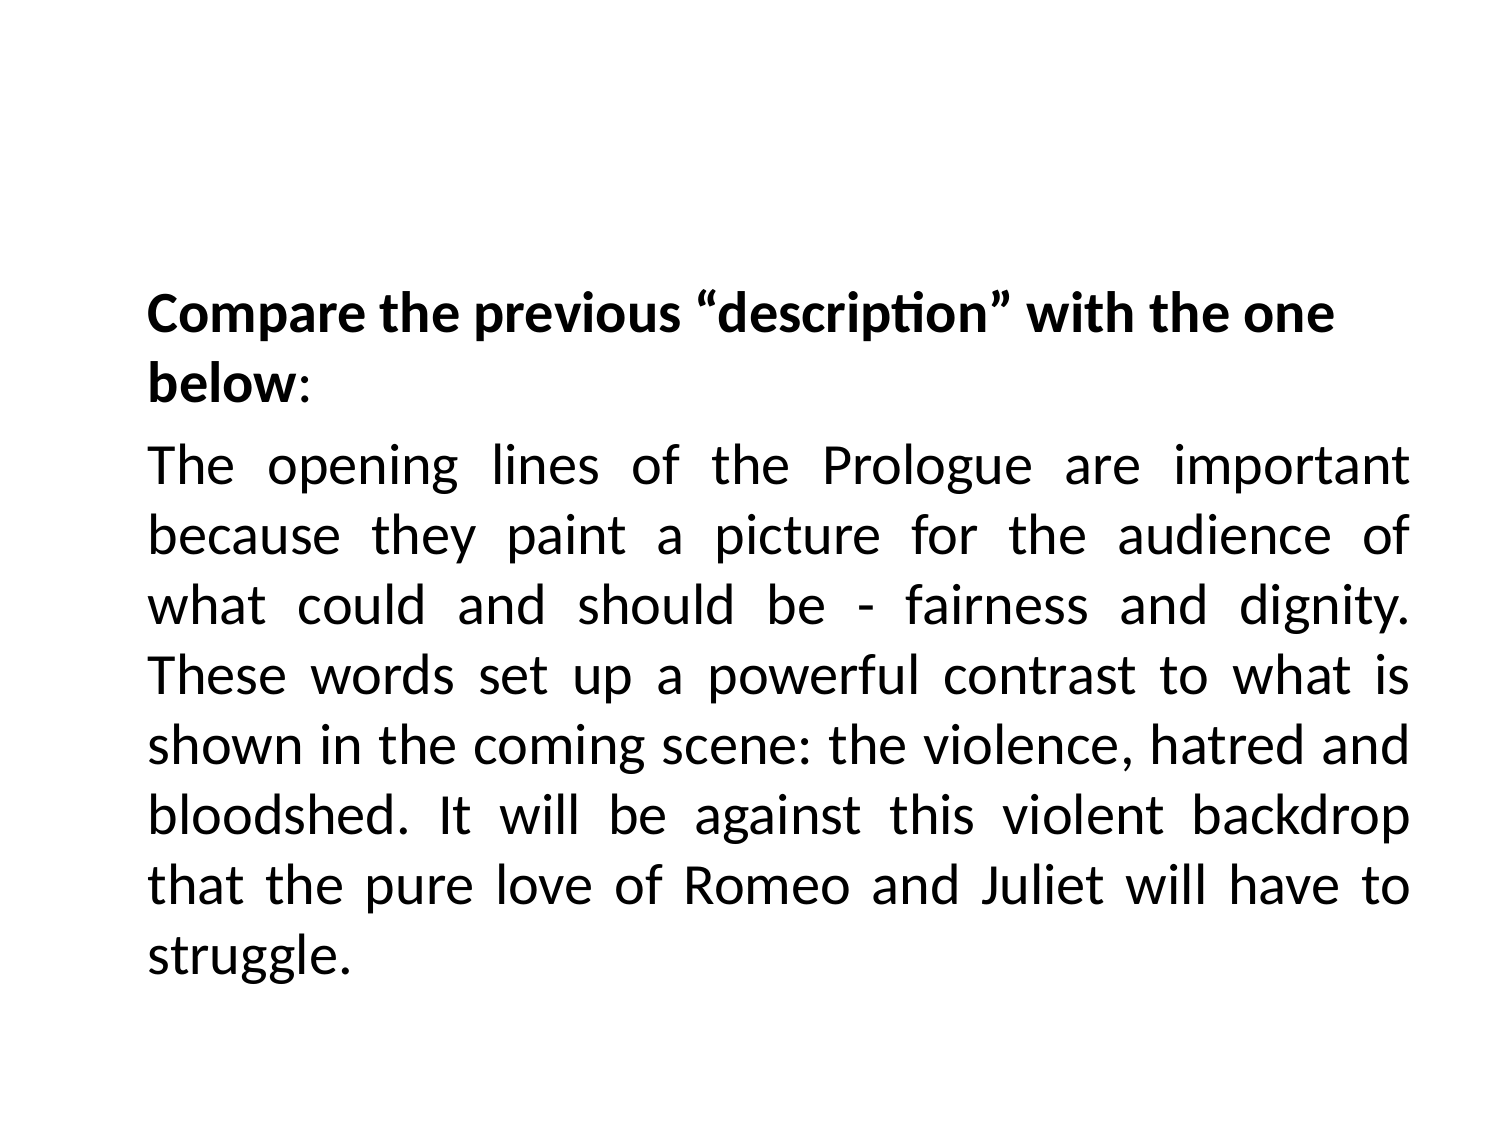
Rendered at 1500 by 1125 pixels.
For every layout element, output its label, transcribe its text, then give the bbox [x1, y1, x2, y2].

list Compare the previous “description” with the one below: The opening lines of the Prologue are important because they paint a picture for the audience of what could and should be - fairness and dignity. These words set up a powerful contrast to what is shown in the coming scene: the violence, hatred and bloodshed. It will be against this violent backdrop that the pure love of Romeo and Juliet will have to struggle. [76, 267, 1427, 1010]
